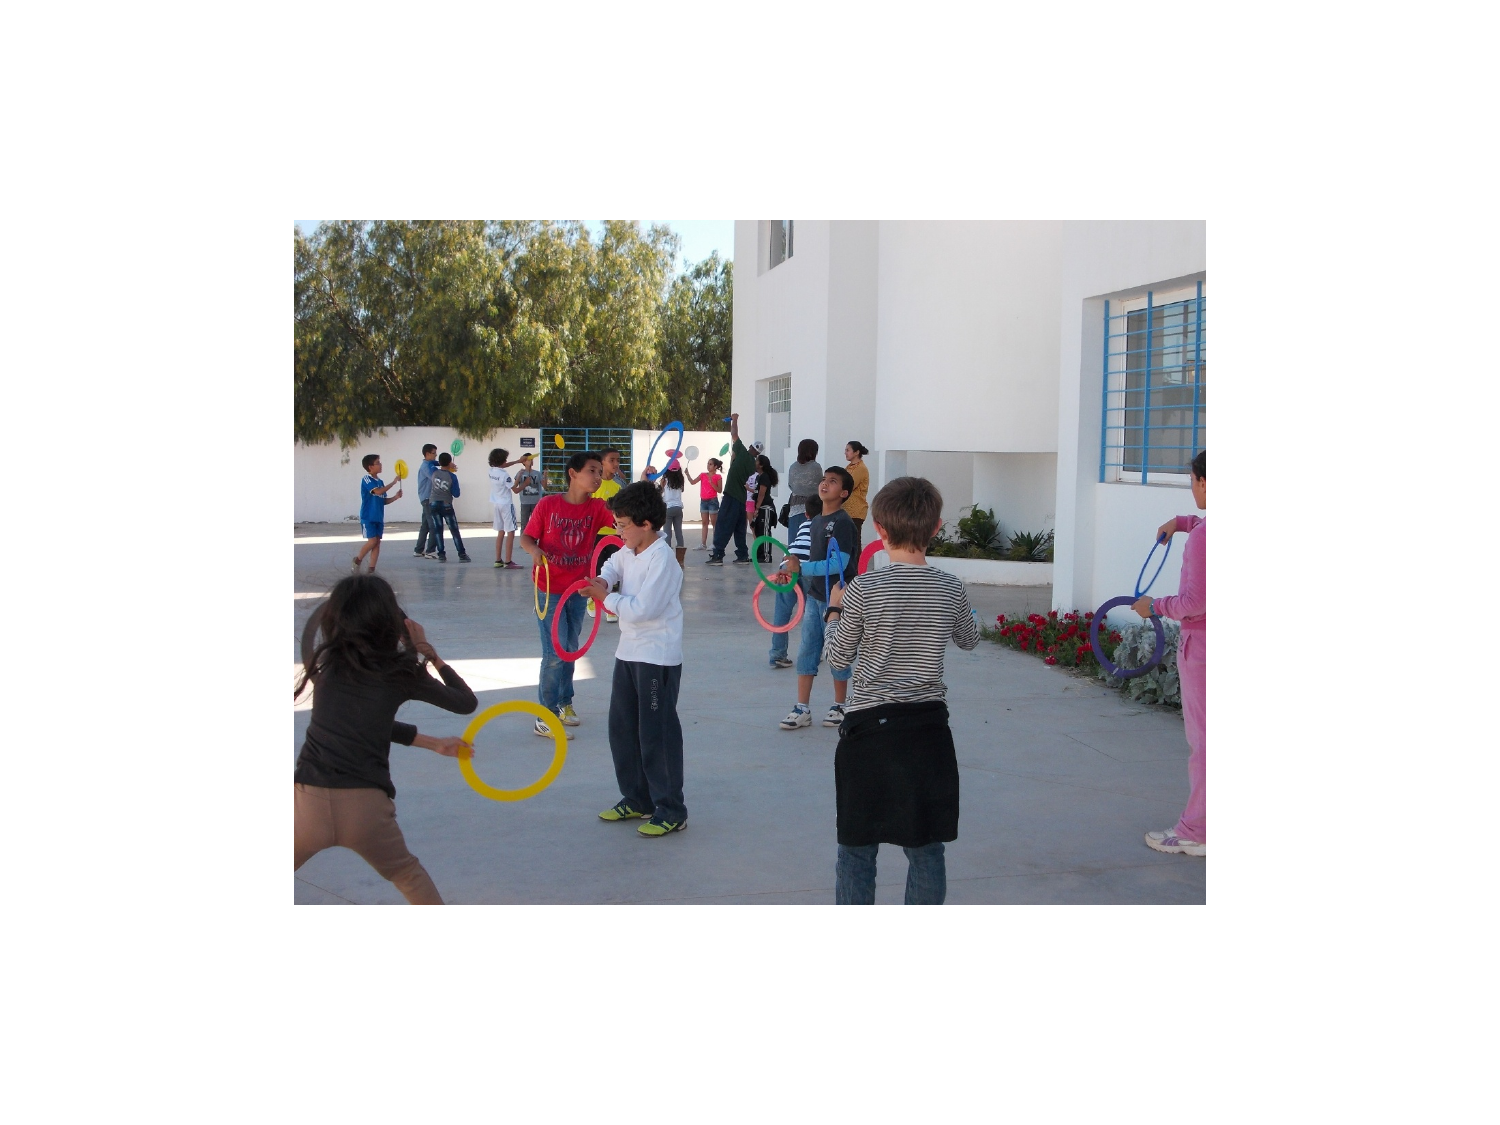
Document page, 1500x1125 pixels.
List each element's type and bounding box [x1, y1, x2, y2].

picture [293, 220, 1207, 905]
